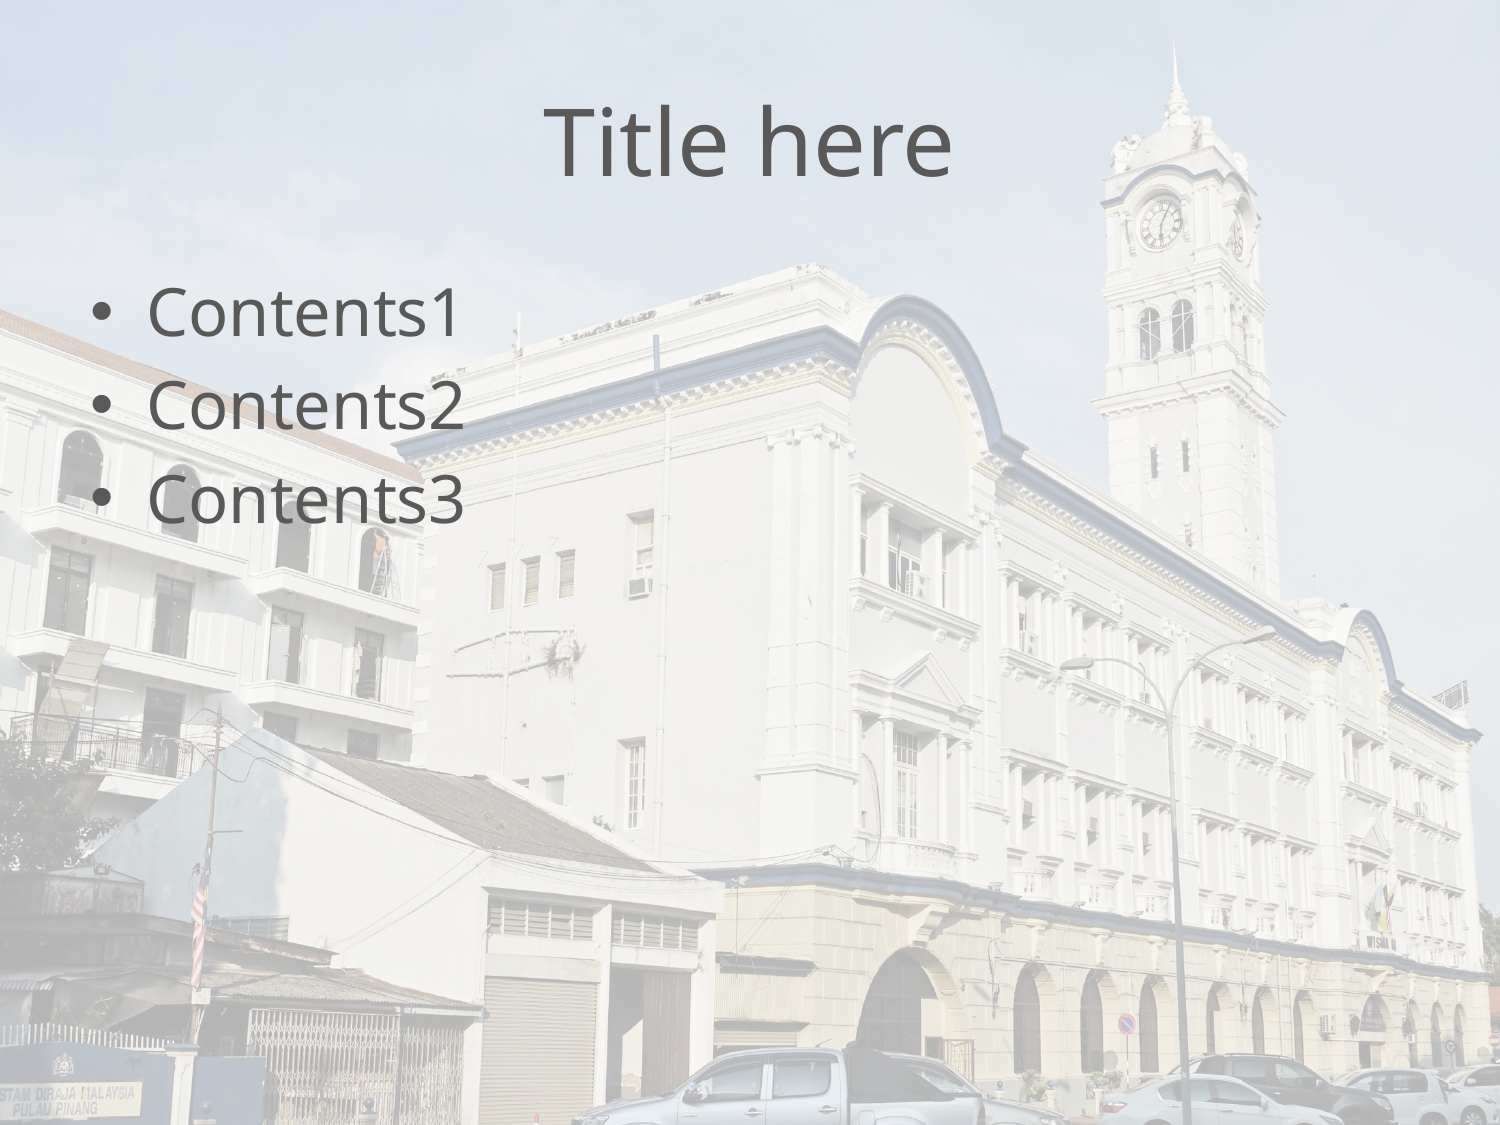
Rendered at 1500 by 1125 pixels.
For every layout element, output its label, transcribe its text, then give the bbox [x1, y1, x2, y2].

list Contents1 Contents2 Contents3 [75, 262, 1425, 1005]
title Title here [75, 45, 1425, 233]
text_box [0, 0, 1500, 1125]
